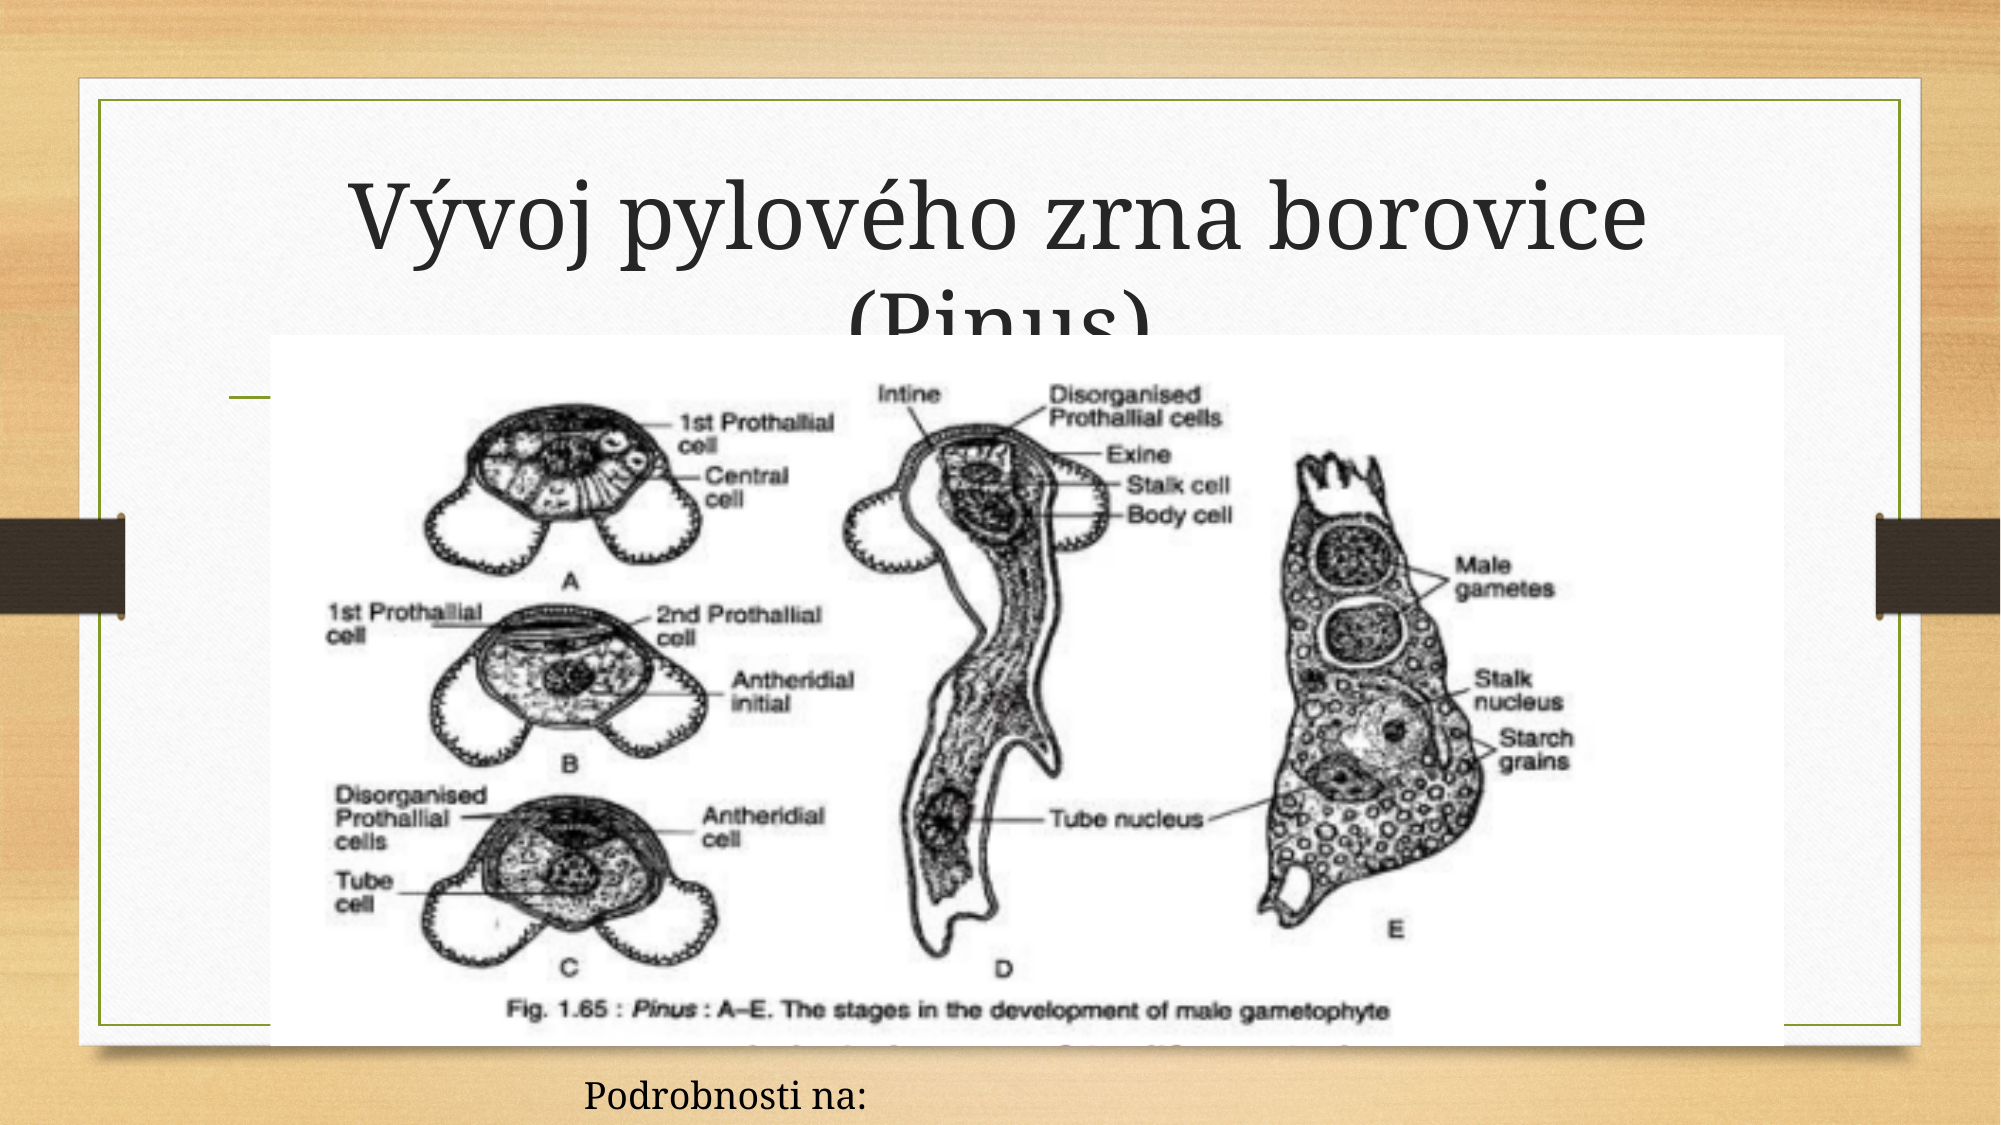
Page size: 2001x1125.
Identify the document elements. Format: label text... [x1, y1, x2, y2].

title Vývoj pylového zrna borovice (Pinus) [212, 161, 1788, 375]
picture [0, 0, 2001, 1125]
text_box Podrobnosti na: http://adpcollege.ac.in/online/attendence/classnotes/files/1624597770.pdf [568, 1064, 2000, 1125]
